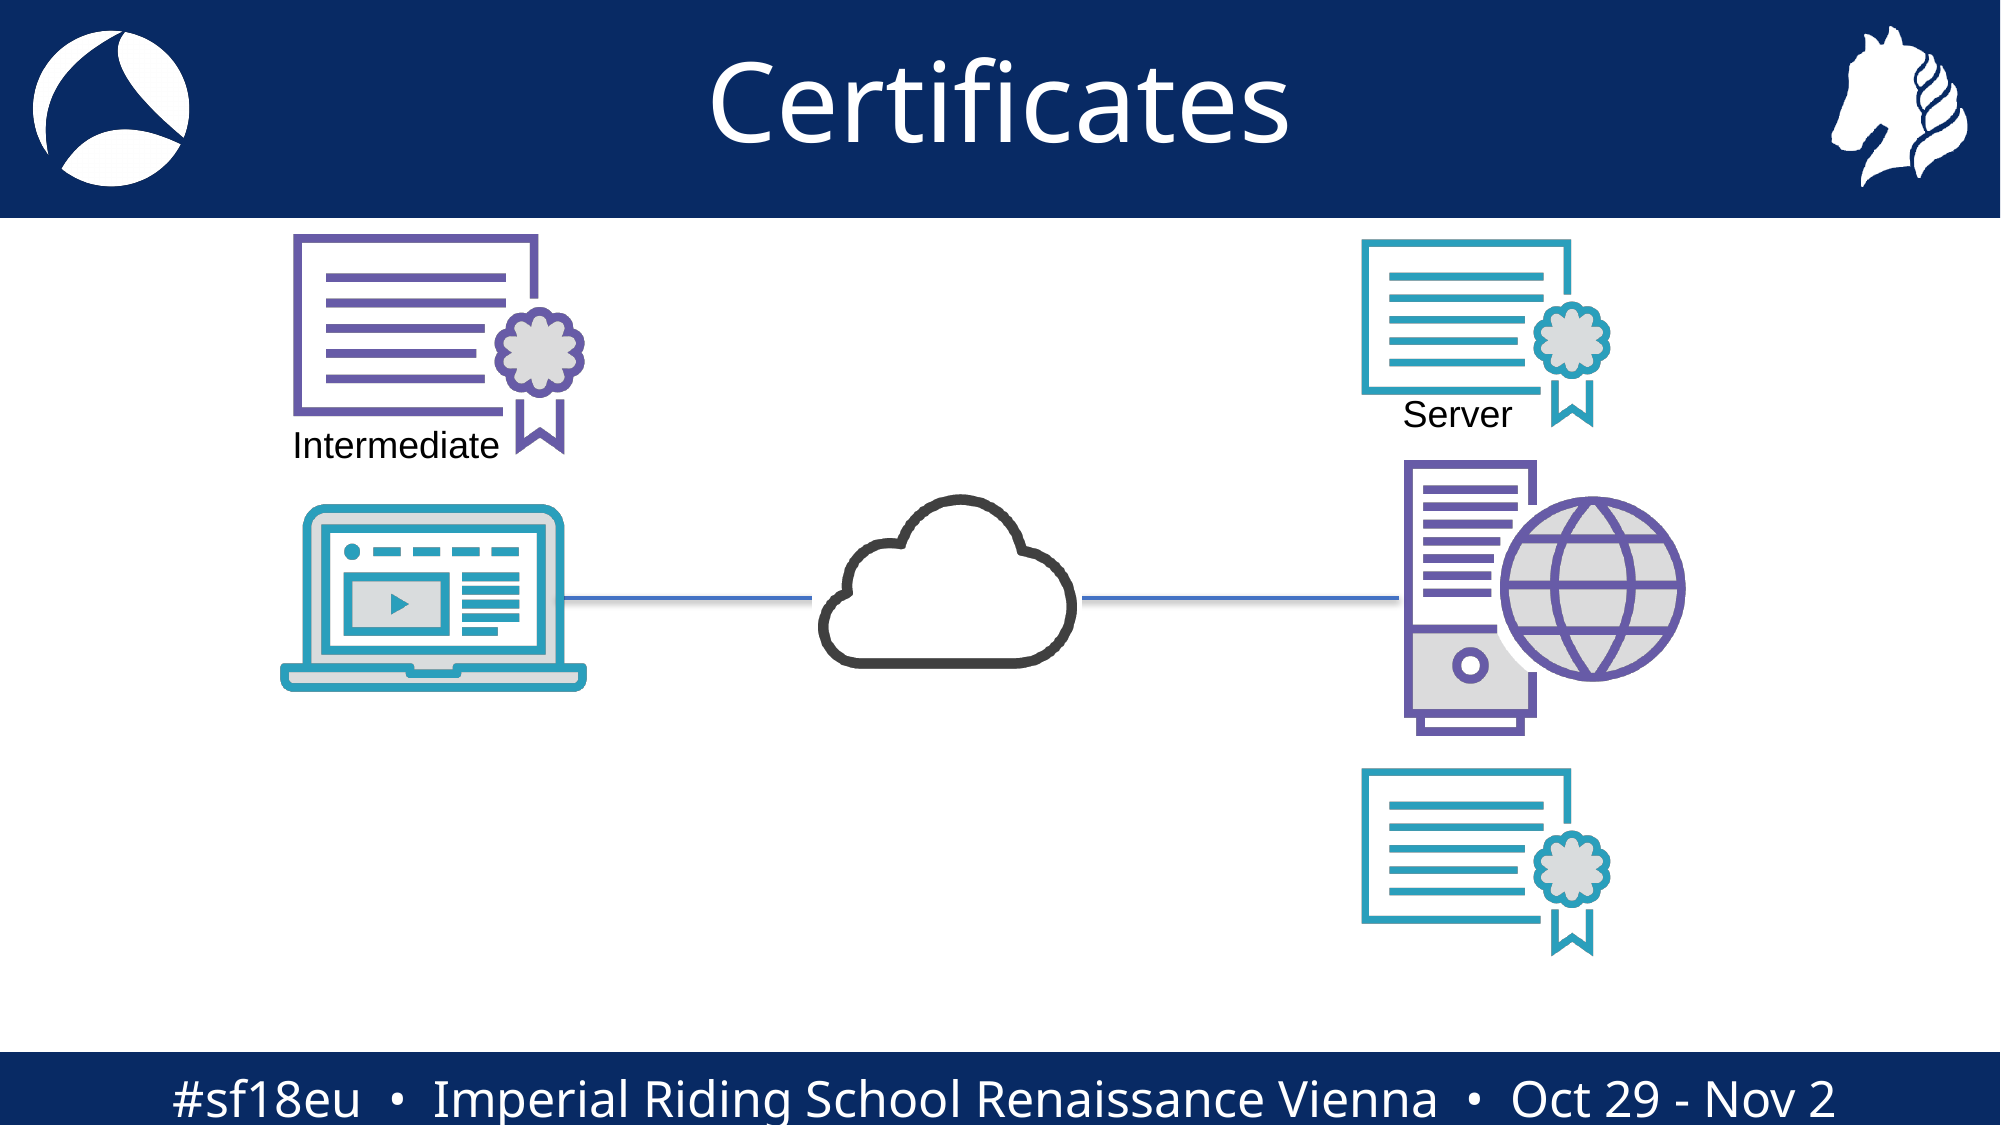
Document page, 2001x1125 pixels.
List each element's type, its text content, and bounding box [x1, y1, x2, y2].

picture [1399, 455, 1691, 741]
picture [275, 499, 592, 697]
text_box Intermediate [256, 414, 537, 474]
picture [1357, 235, 1615, 432]
picture [1814, 11, 1985, 202]
picture [288, 229, 590, 460]
picture [32, 30, 190, 187]
text_box Server [1317, 382, 1598, 443]
picture [1357, 764, 1615, 961]
picture [811, 488, 1083, 675]
title Certificates [251, 0, 1749, 214]
